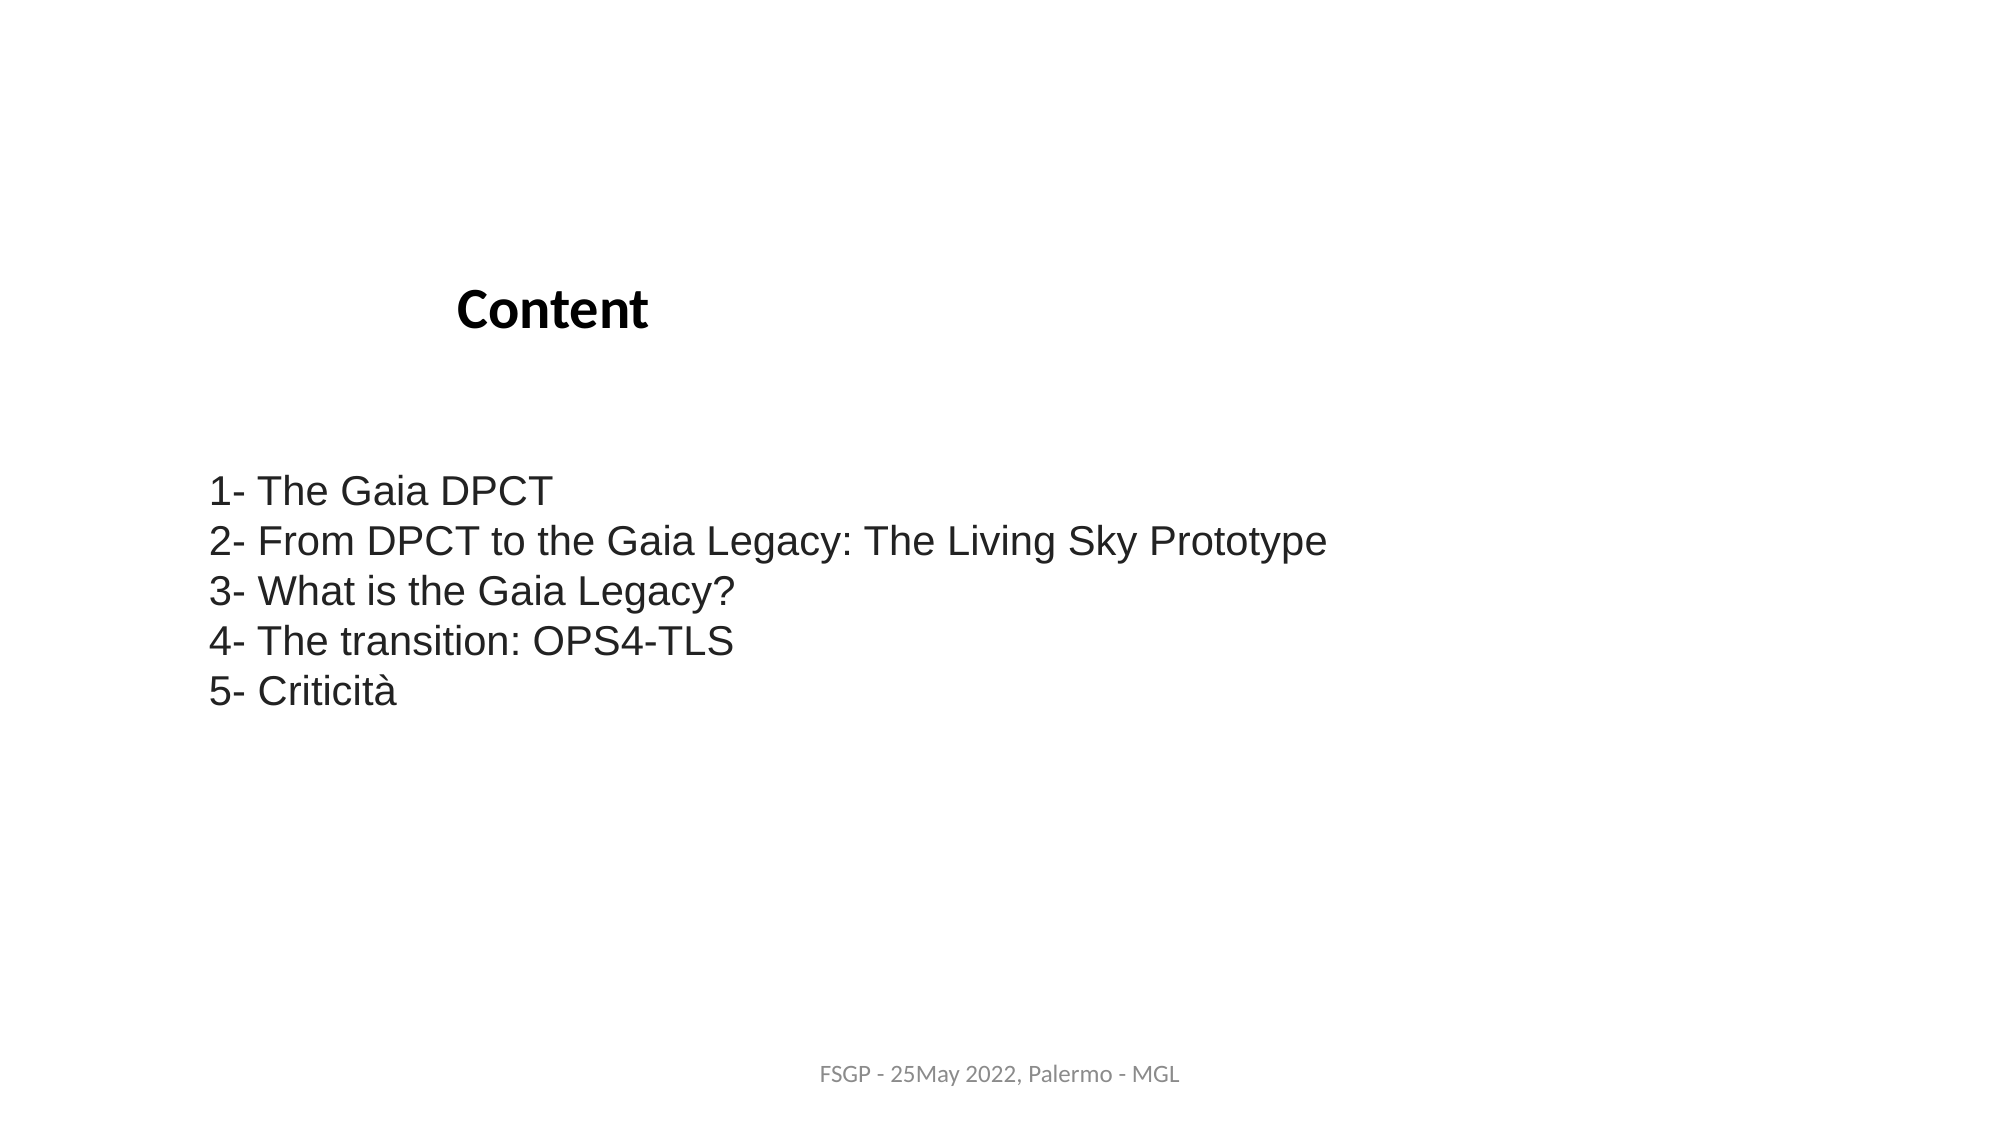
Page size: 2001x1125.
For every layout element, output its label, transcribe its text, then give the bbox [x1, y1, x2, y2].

footer FSGP - 25May 2022, Palermo - MGL [662, 1042, 1338, 1103]
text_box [194, 262, 1682, 725]
